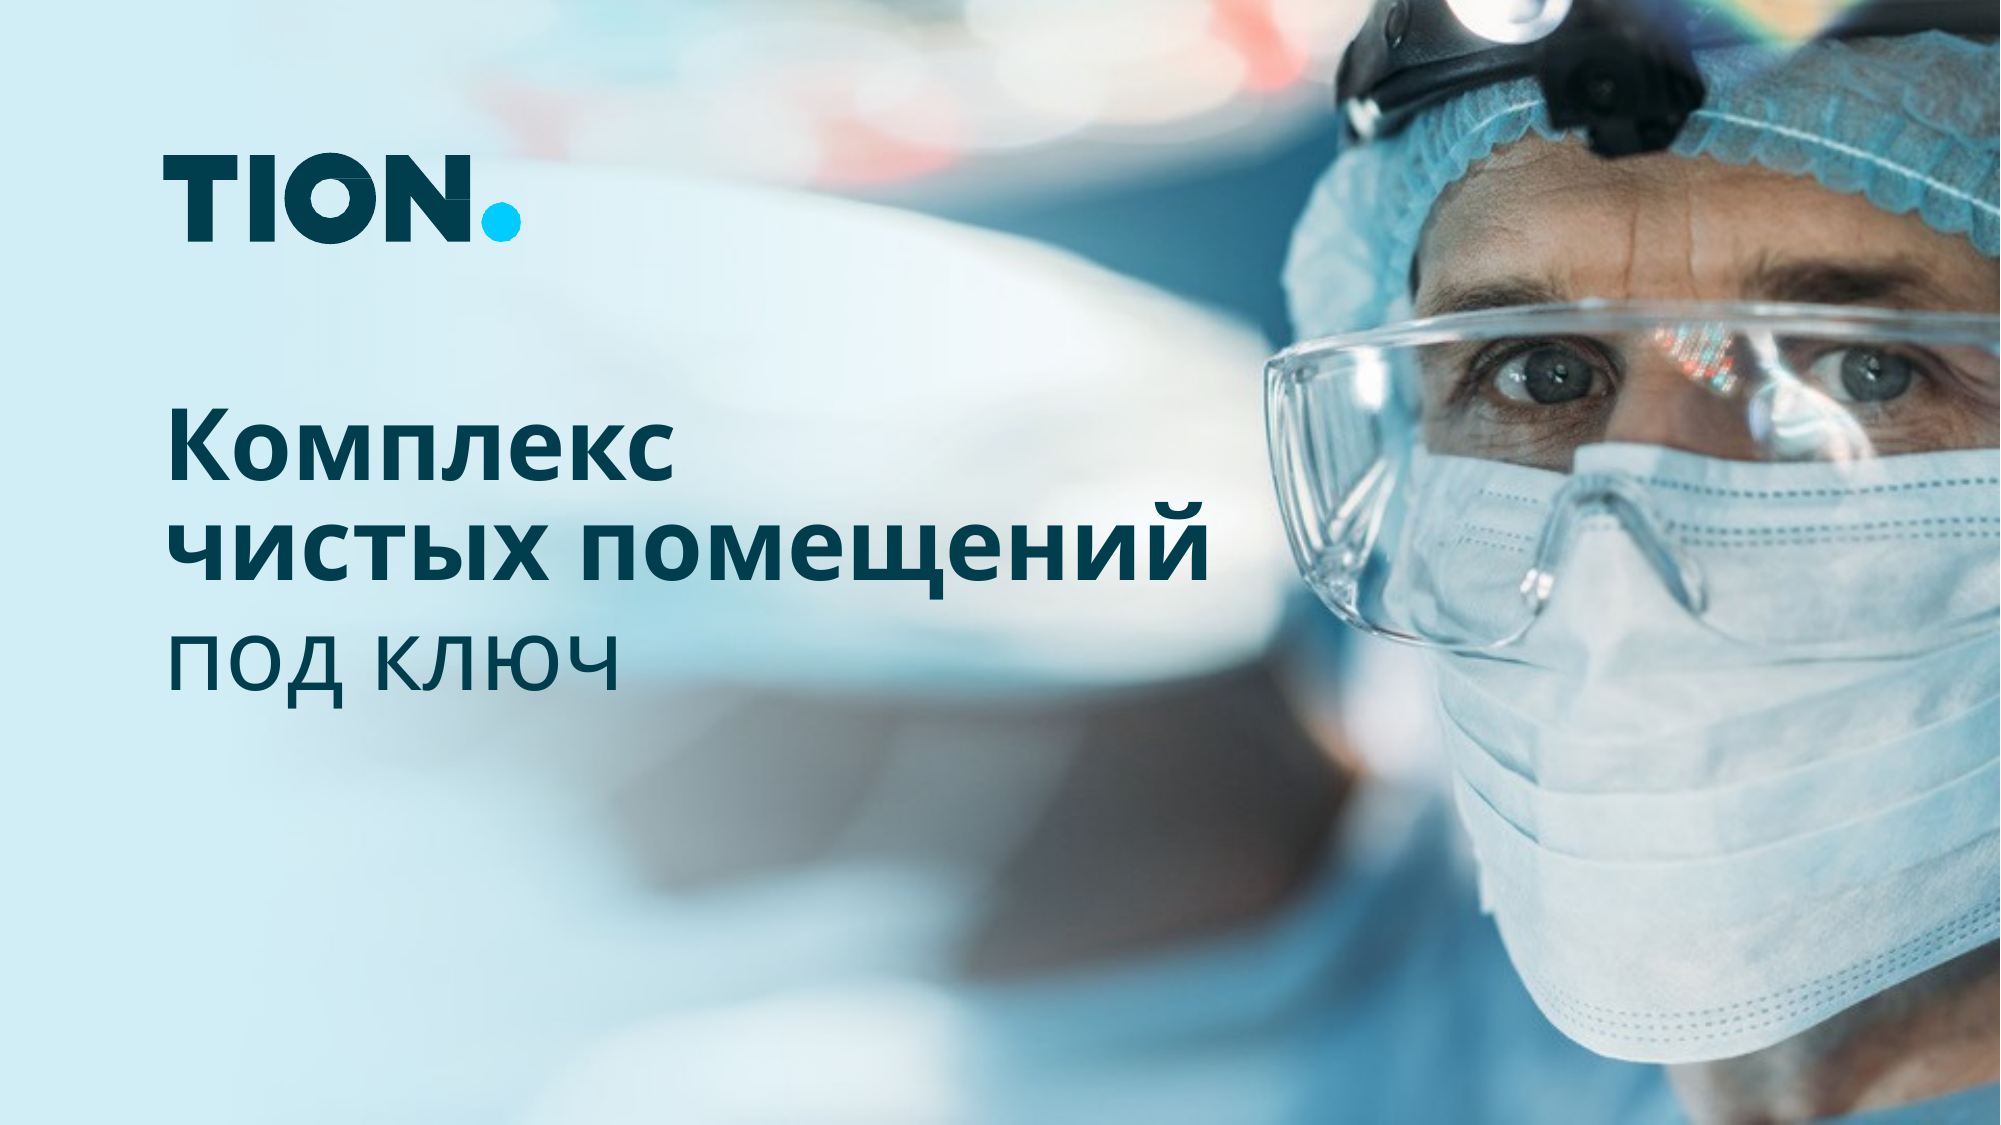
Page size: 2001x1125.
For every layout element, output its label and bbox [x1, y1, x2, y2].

text_box [0, 0, 2000, 1125]
